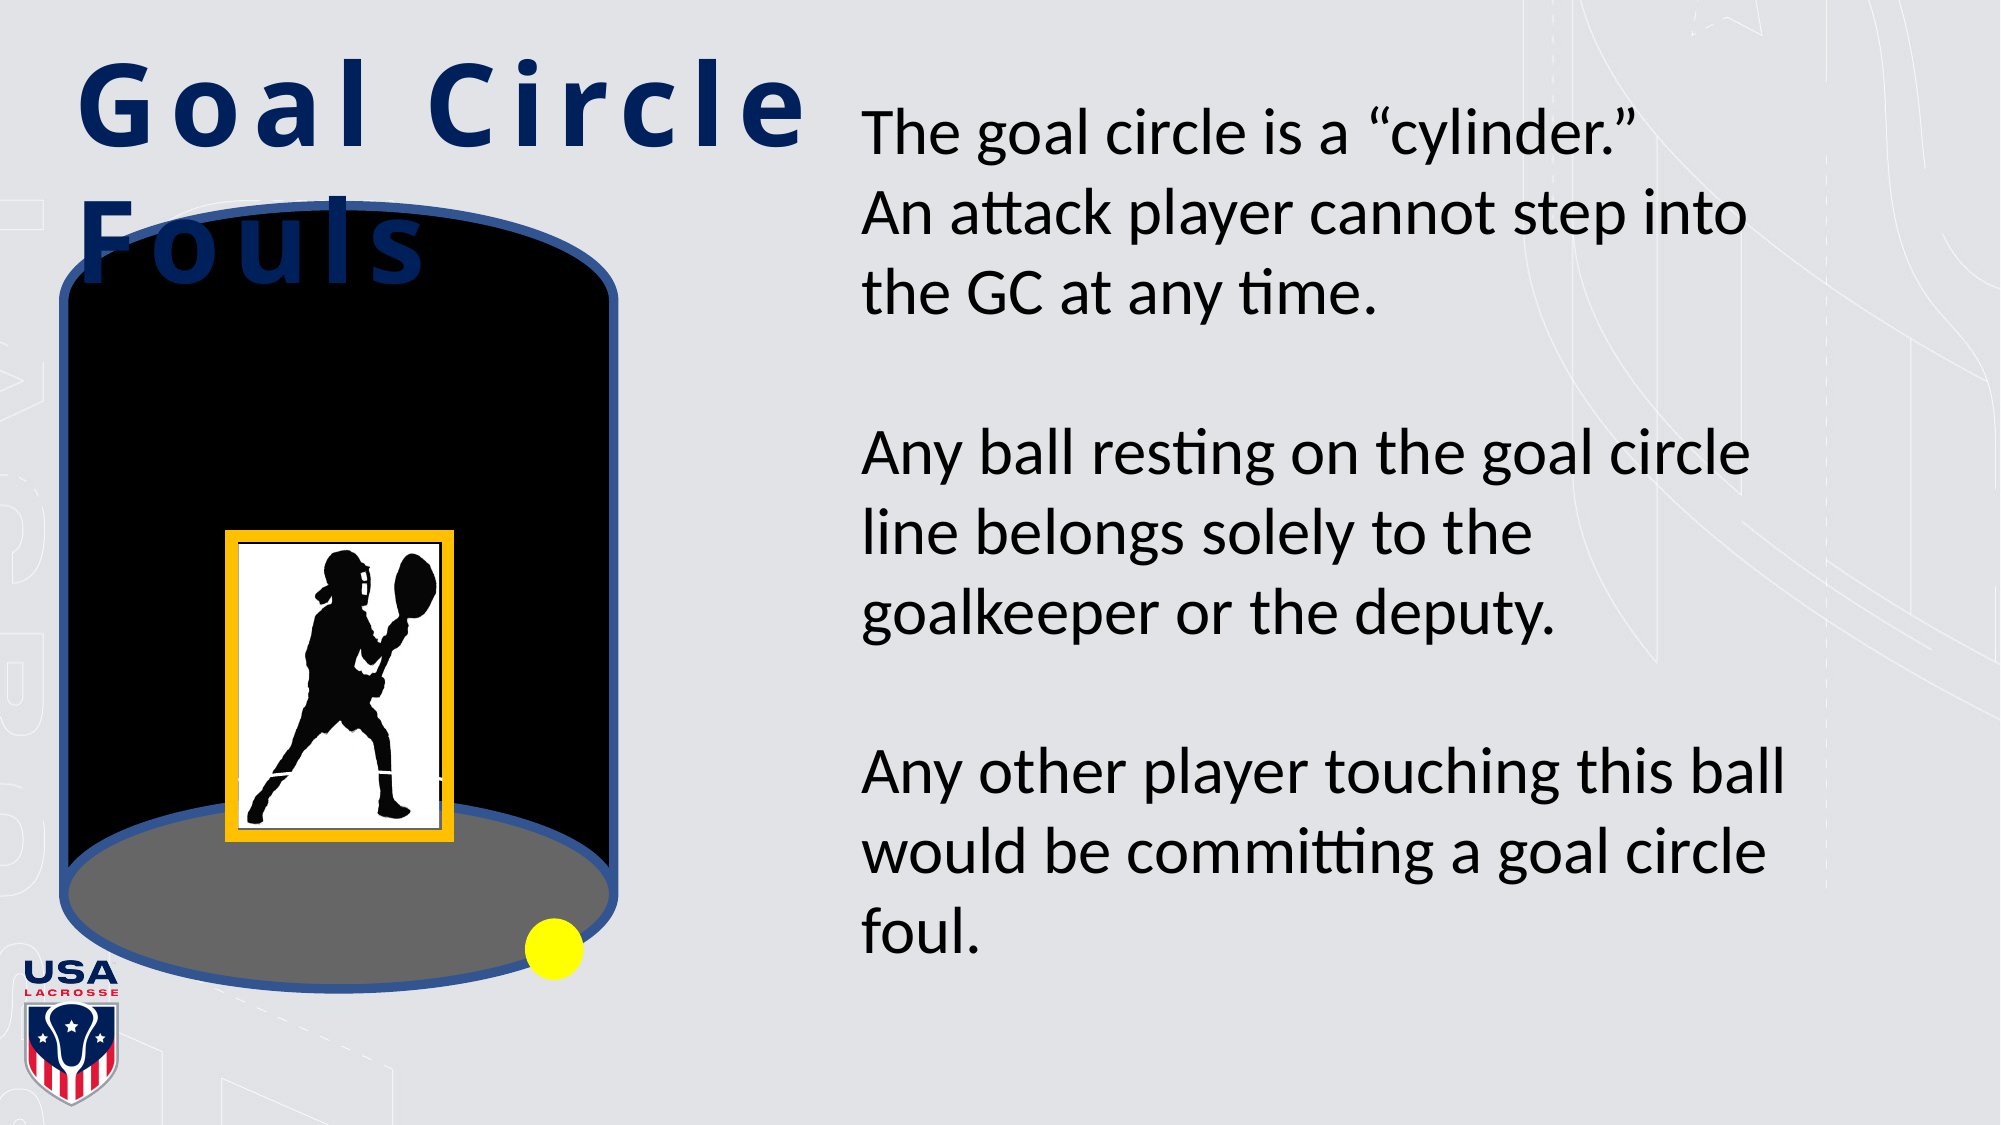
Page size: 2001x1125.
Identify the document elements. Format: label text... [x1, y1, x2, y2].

text_box The goal circle is a “cylinder.” An attack player cannot step into the GC at any time. Any ball resting on the goal circle line belongs solely to the goalkeeper or the deputy. Any other player touching this ball would be committing a goal circle foul. [846, 80, 1858, 975]
text_box [524, 918, 584, 980]
text_box [62, 315, 615, 990]
text_box Goal Circle Fouls [60, 24, 873, 315]
picture [0, 0, 2001, 1125]
text_box [280, 828, 378, 873]
text_box [231, 535, 449, 837]
